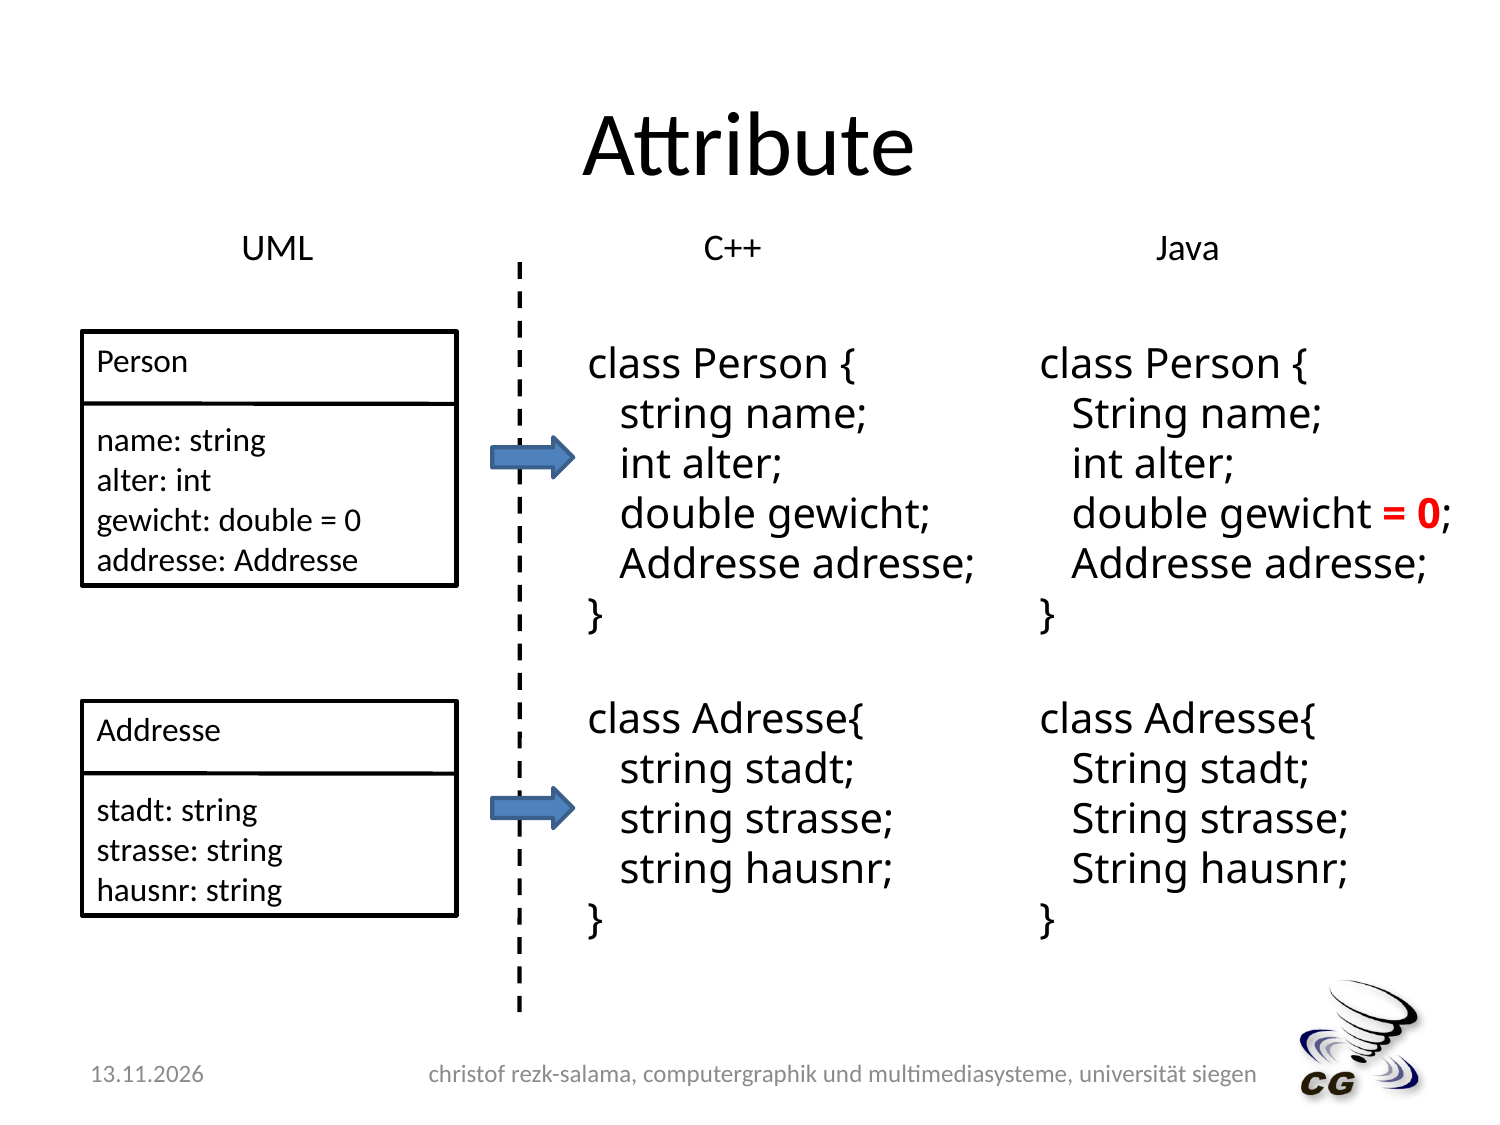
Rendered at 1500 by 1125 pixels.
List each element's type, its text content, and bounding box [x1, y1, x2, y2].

text_box C++ [689, 215, 777, 276]
text_box Person name: string alter: int gewicht: double = 0 addresse: Addresse [81, 409, 457, 586]
picture [1289, 972, 1423, 1102]
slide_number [75, 1042, 364, 1103]
text_box [490, 435, 576, 480]
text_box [1024, 215, 1500, 953]
text_box [490, 786, 576, 831]
text_box UML [226, 215, 329, 276]
text_box class Adresse{ string stadt; string strasse; string hausnr; } [572, 684, 1019, 950]
title Attribute [75, 45, 1425, 233]
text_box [81, 700, 457, 919]
footer christof rezk-salama, computergraphik und multimediasysteme, universität siegen [375, 1042, 1313, 1103]
text_box class Person { string name; int alter; double gewicht; Addresse adresse; } [572, 329, 1019, 645]
text_box Person name: string alter: int gewicht: double = 0 addresse: Addresse [81, 331, 457, 404]
